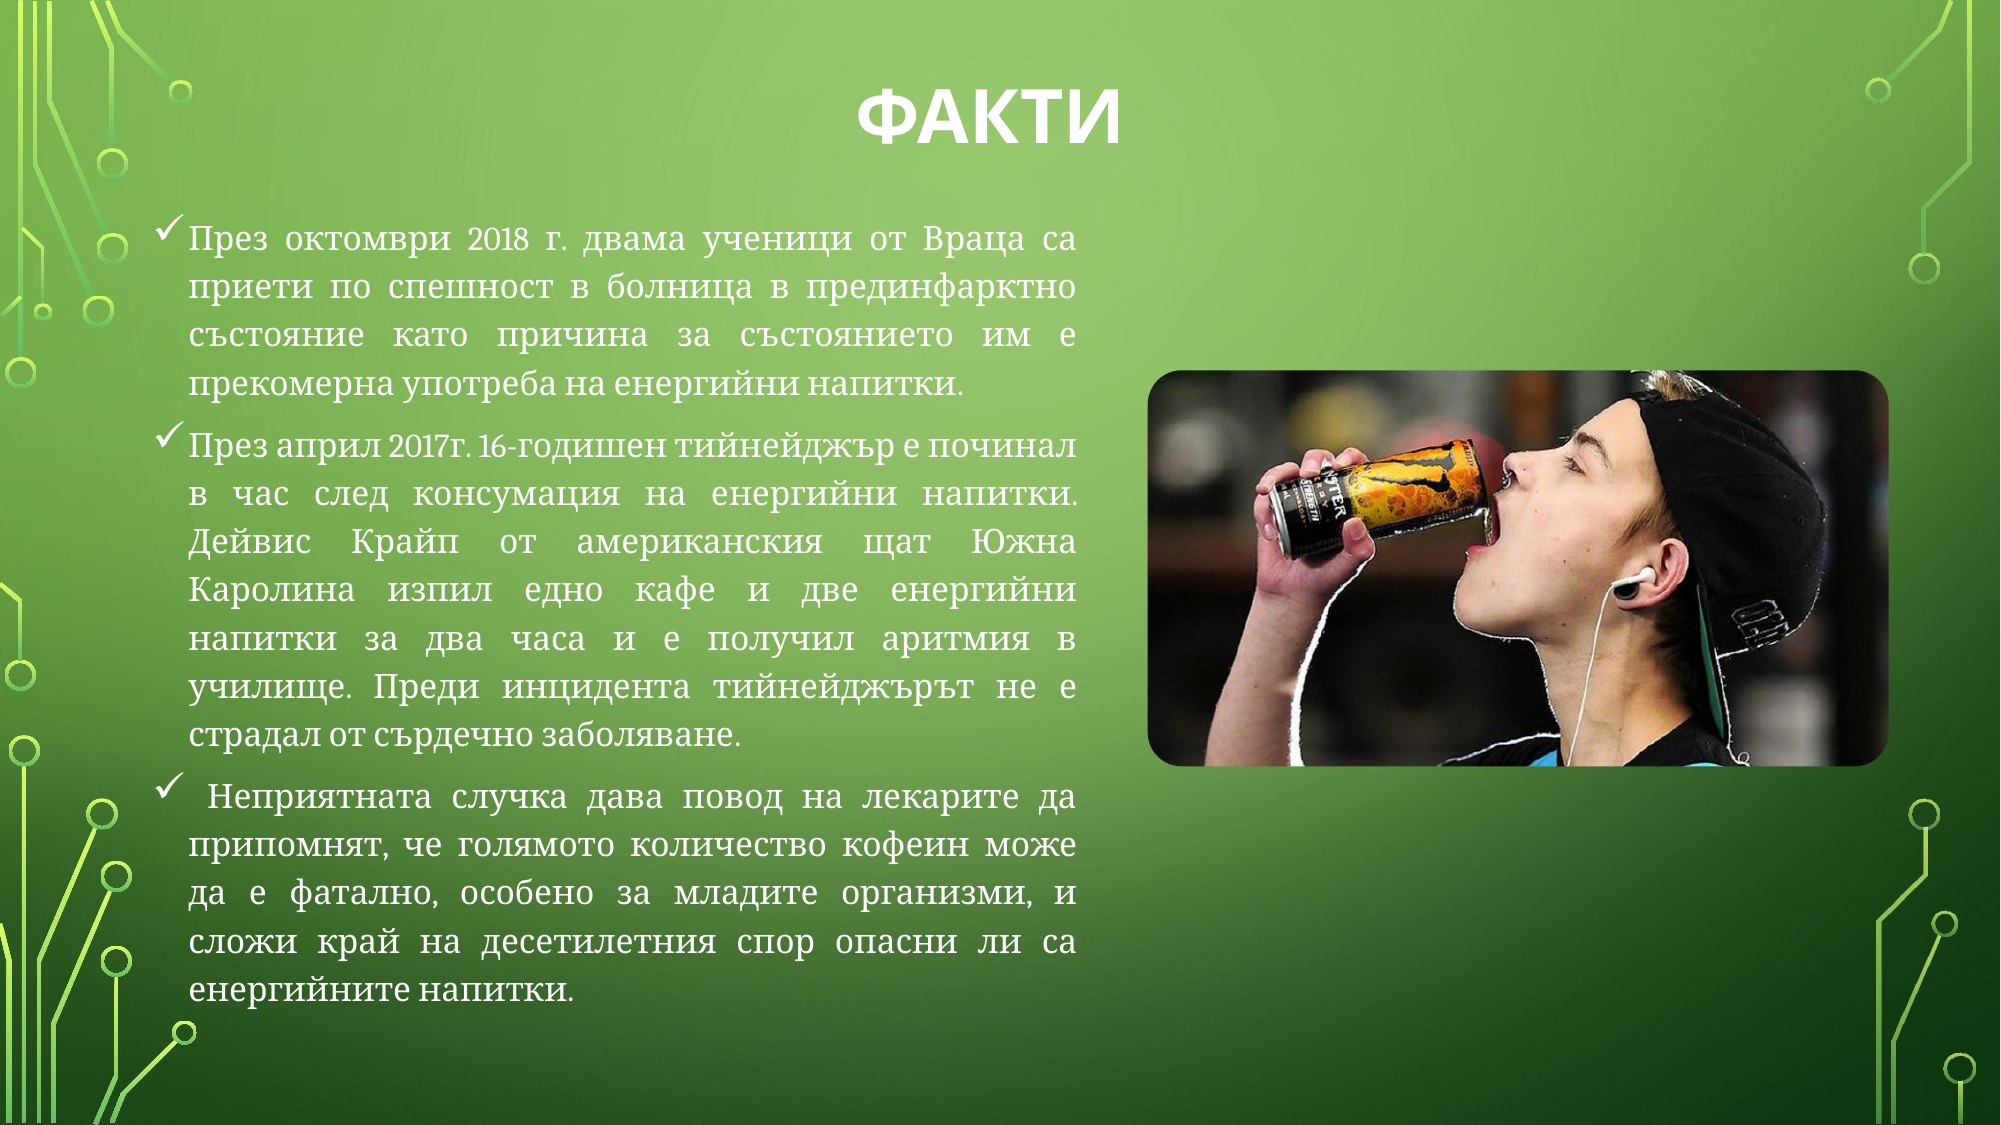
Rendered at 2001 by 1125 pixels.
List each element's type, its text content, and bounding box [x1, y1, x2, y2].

list През октомври 2018 г. двама ученици от Враца са приети по спешност в болница в прединфарктно състояние като причина за състоянието им е прекомерна употреба на енергийни напитки. През април 2017г. 16-годишен тийнейджър е починал в час след консумация на енергийни напитки. Дейвис Крайп от американския щат Южна Каролина изпил едно кафе и две енергийни напитки за два часа и е получил аритмия в училище. Преди инцидента тийнейджърът не е страдал от сърдечно заболяване. Неприятната случка дава повод на лекарите да припомнят, че голямото количество кофеин може да е фатално, особено за младите организми, и сложи край на десетилетния спор опасни ли са енергийните напитки. [137, 201, 1093, 1033]
picture [1147, 370, 1889, 767]
title Факти [137, 59, 1863, 180]
